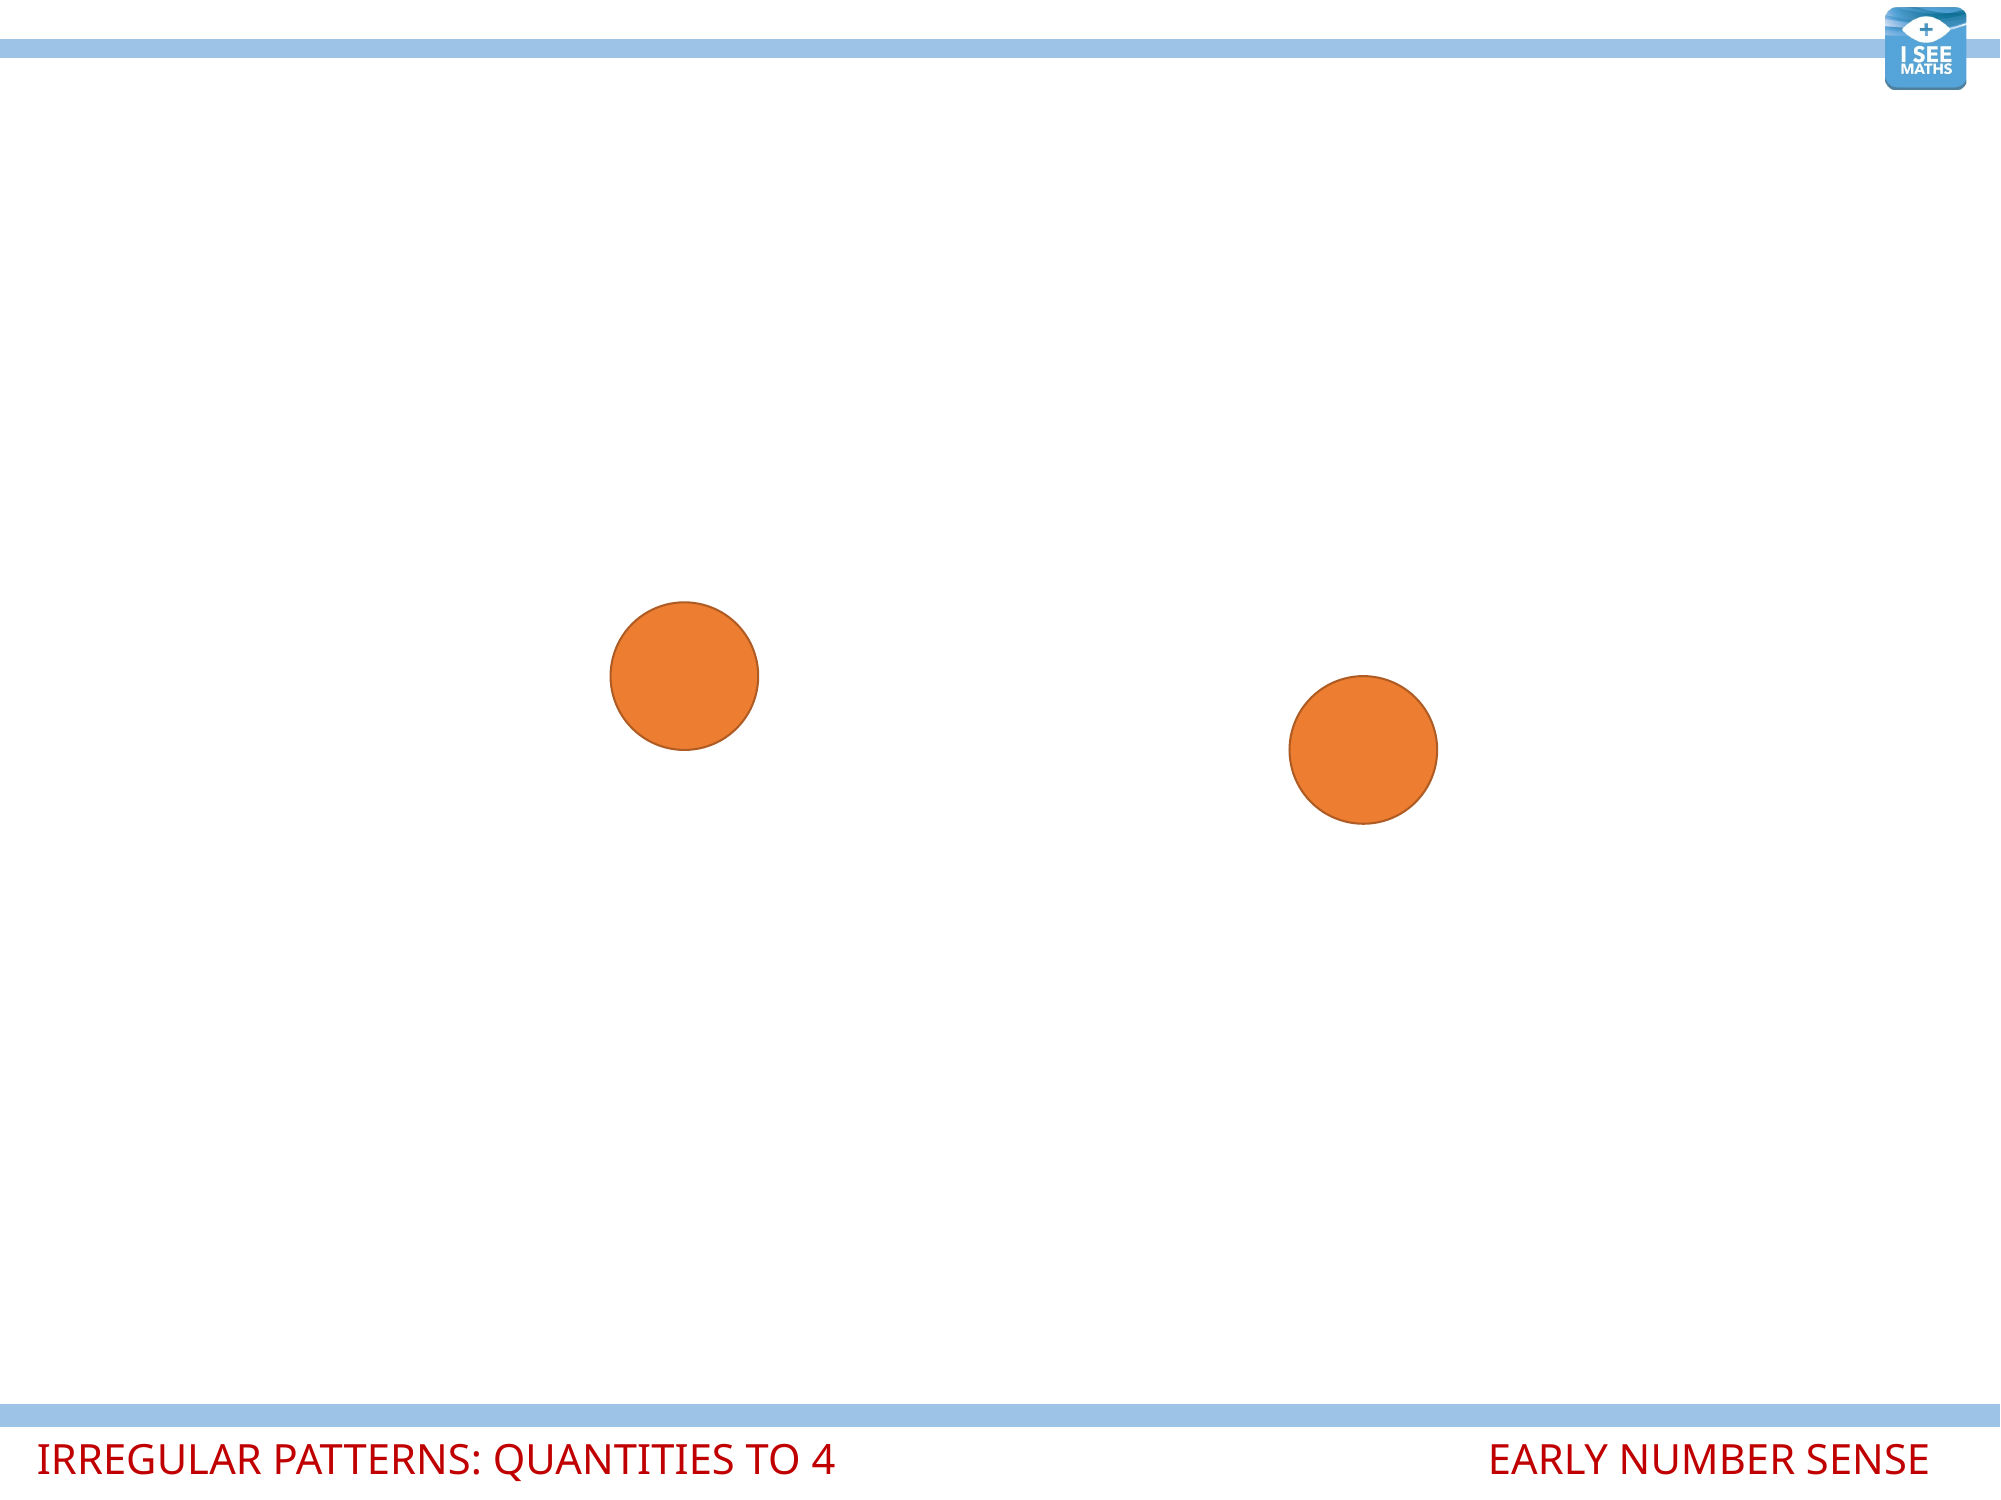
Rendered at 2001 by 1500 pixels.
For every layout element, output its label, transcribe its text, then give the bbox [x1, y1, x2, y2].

text_box IRREGULAR PATTERNS: QUANTITIES TO 4 [22, 1425, 851, 1491]
text_box [1967, 39, 2000, 58]
text_box [1288, 675, 1439, 825]
text_box [0, 1404, 2000, 1427]
text_box [609, 601, 760, 751]
picture [1885, 7, 1967, 90]
text_box EARLY NUMBER SENSE [1473, 1425, 1946, 1491]
text_box [0, 39, 1885, 58]
